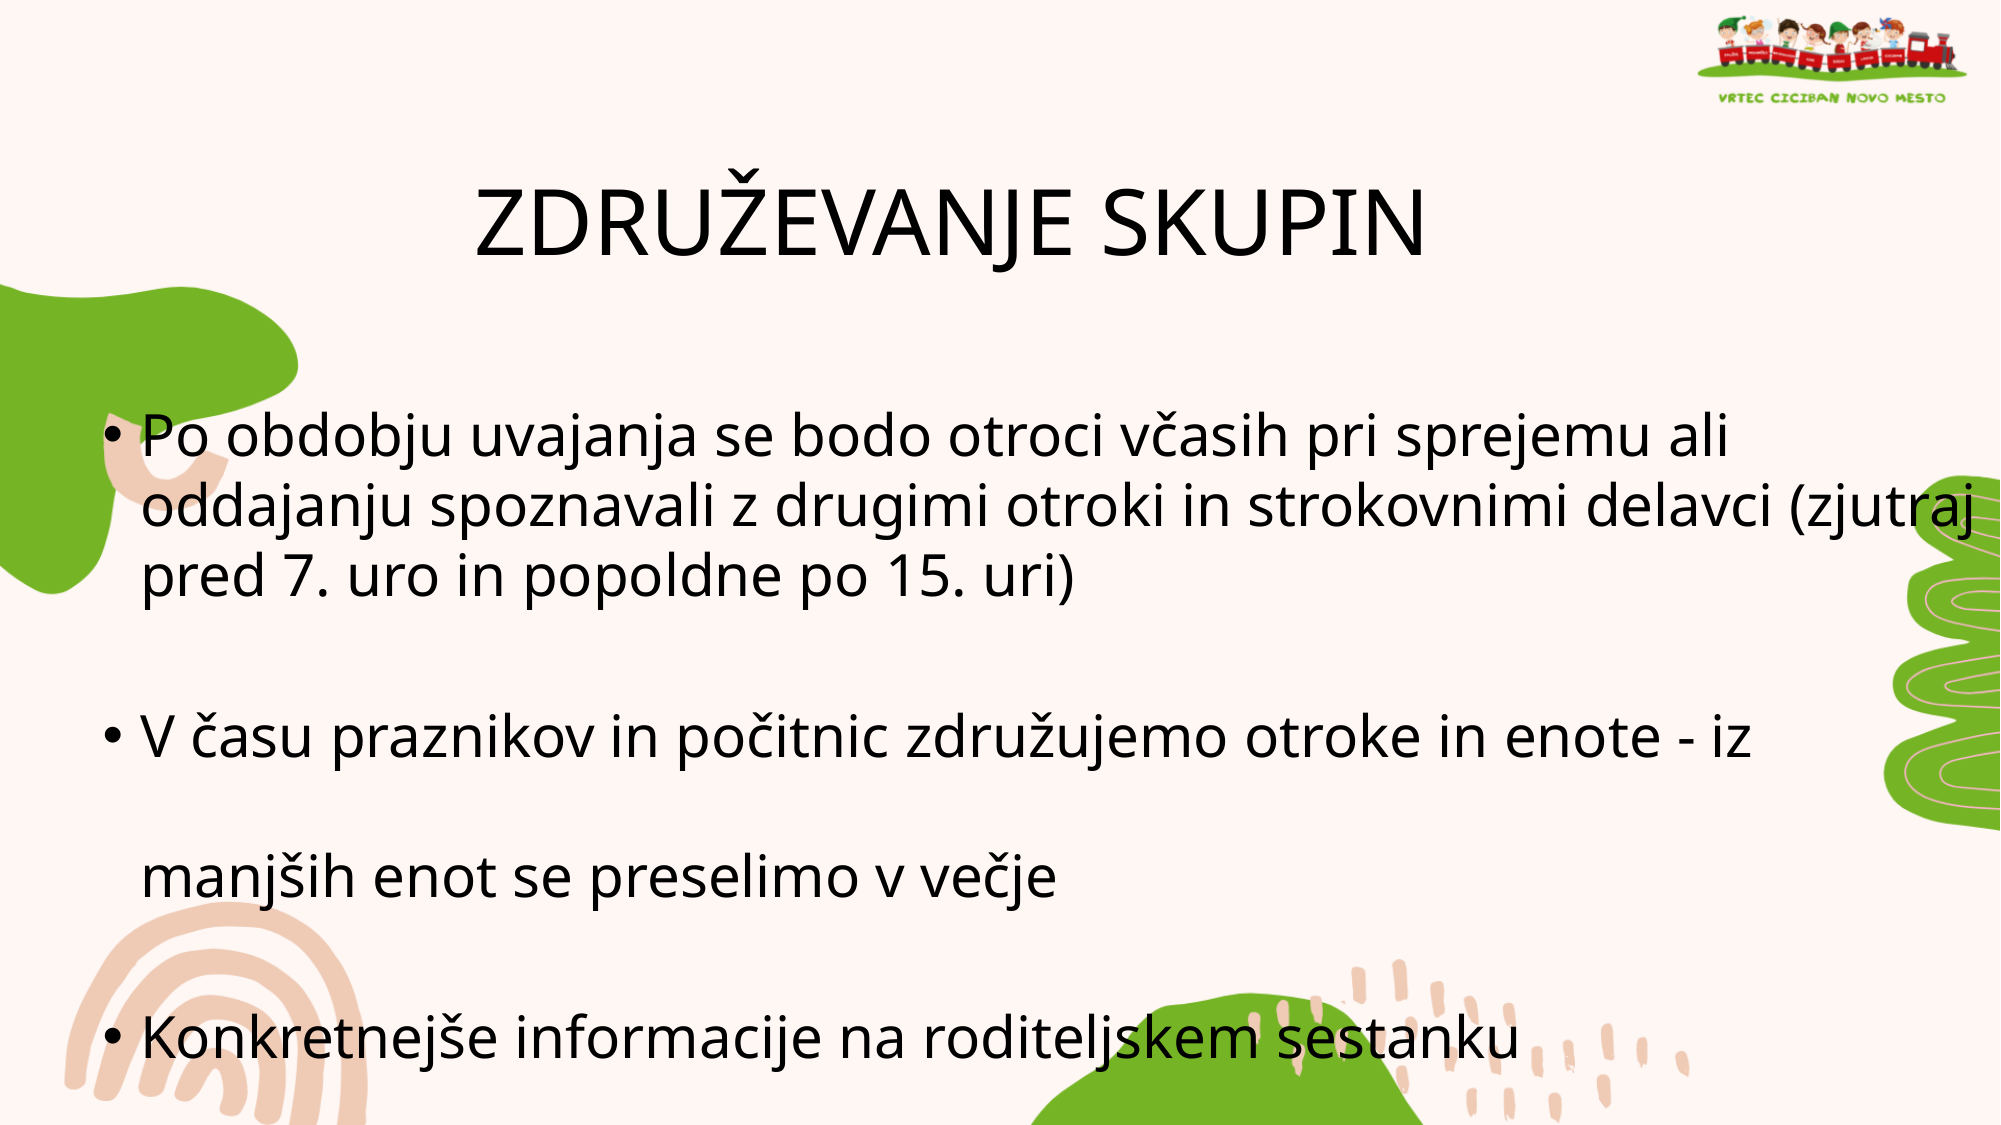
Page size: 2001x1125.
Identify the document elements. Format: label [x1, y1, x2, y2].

list [0, 0, 2000, 1125]
